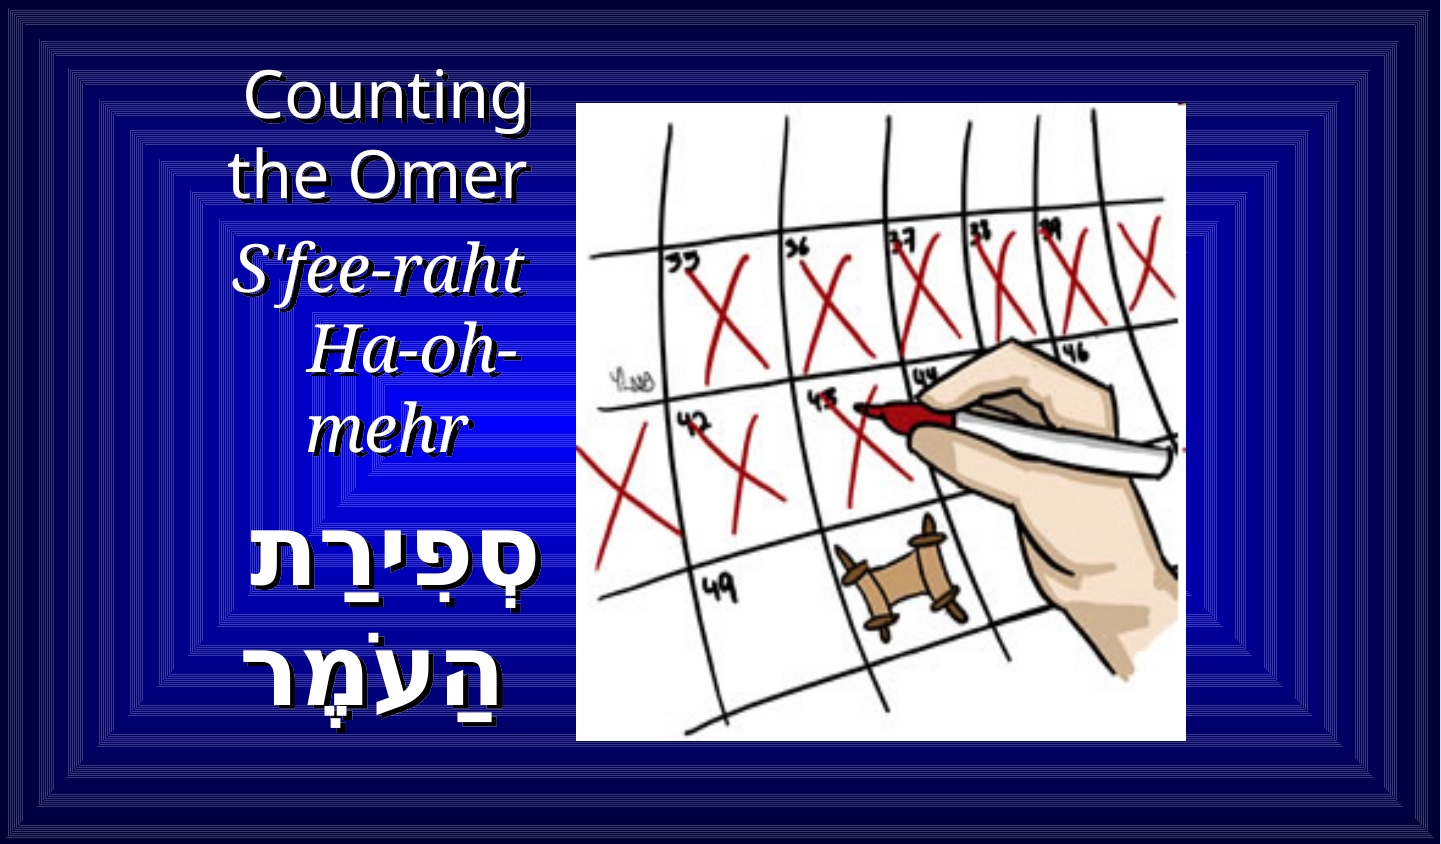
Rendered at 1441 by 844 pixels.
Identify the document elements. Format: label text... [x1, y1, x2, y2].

list Counting the Omer S'fee-raht Ha-oh-mehr סְפִירַת הַעֹמֶר [197, 46, 577, 844]
picture [575, 102, 1186, 741]
